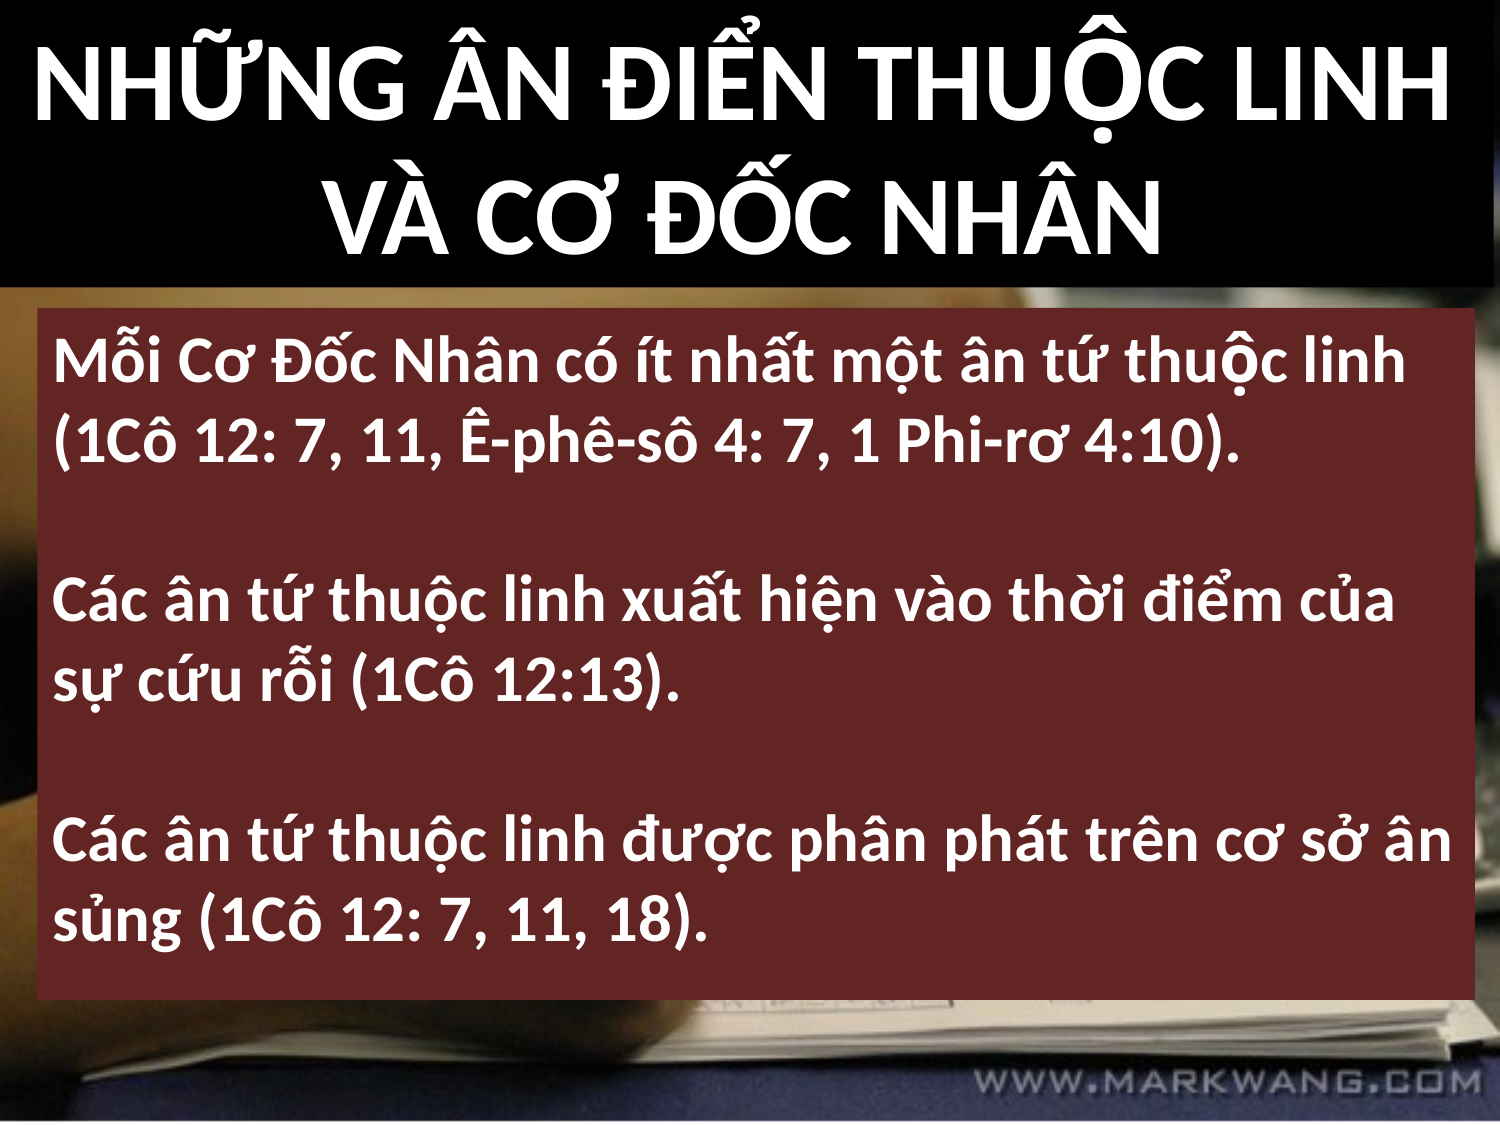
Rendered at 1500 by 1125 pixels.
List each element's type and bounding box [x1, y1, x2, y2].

list [0, 0, 1500, 1125]
